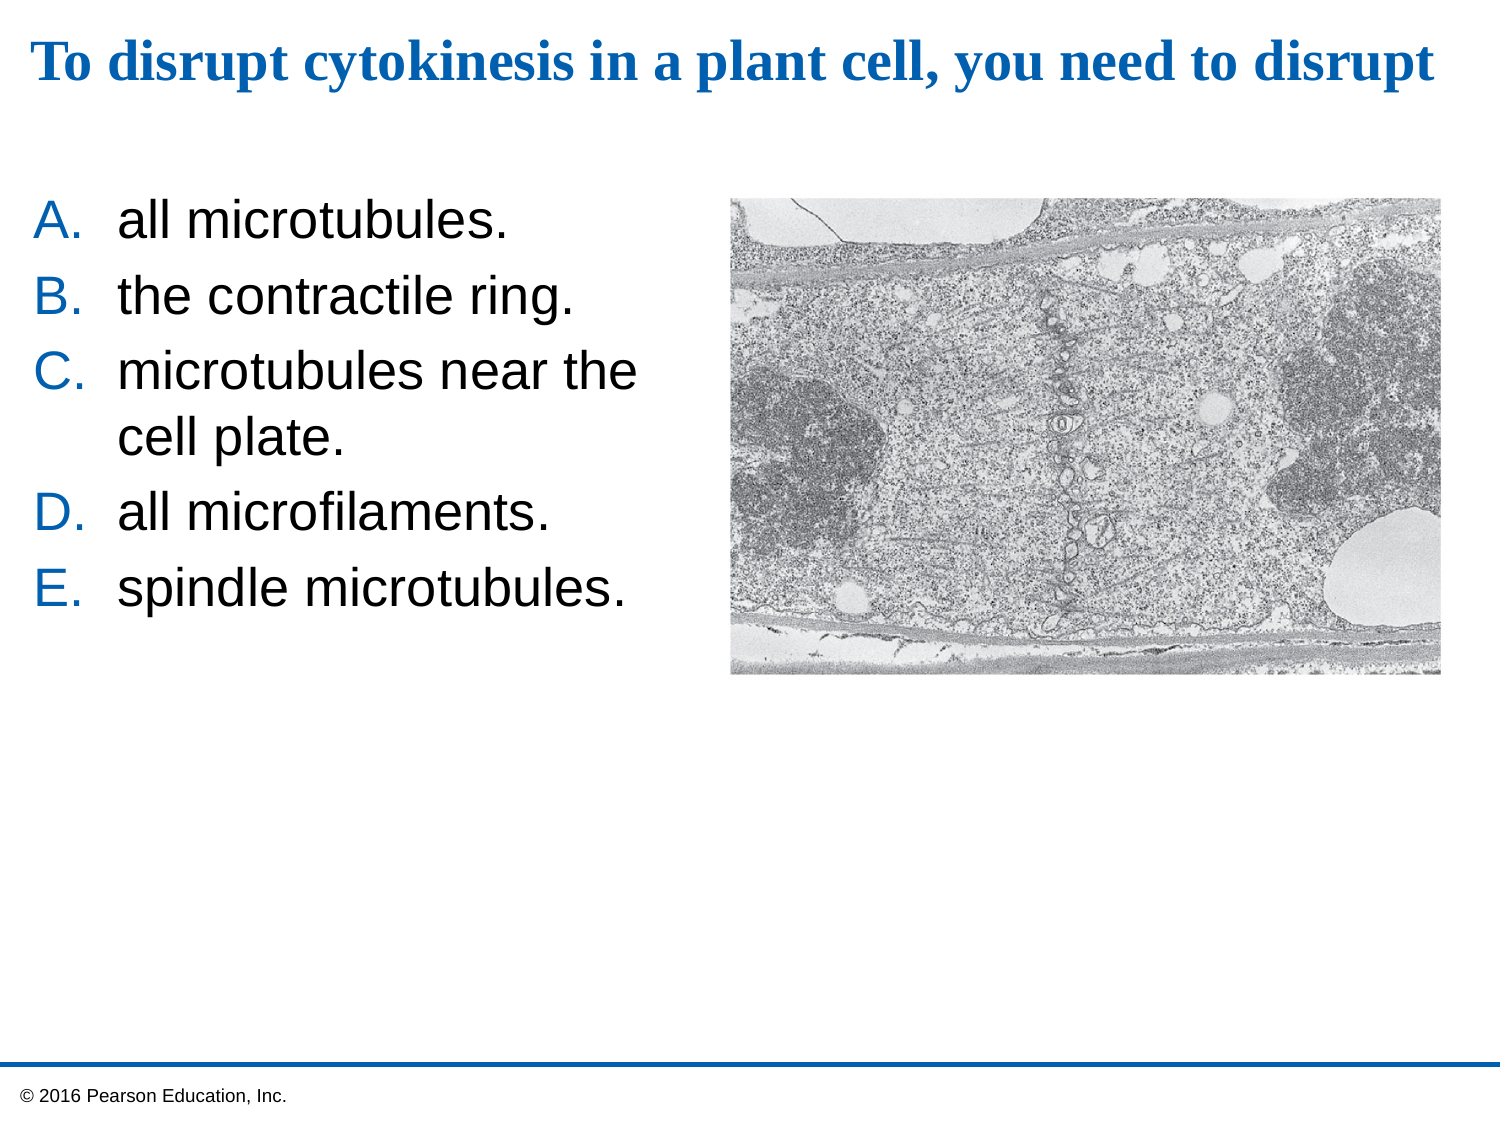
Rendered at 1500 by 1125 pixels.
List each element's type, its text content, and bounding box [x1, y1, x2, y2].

list all microtubules. the contractile ring. microtubules near the cell plate. all microfilaments. spindle microtubules. [23, 184, 1464, 1043]
footer © 2016 Pearson Education, Inc. [0, 1064, 507, 1125]
picture [710, 193, 1459, 687]
title To disrupt cytokinesis in a plant cell, you need to disrupt [29, 29, 1470, 165]
